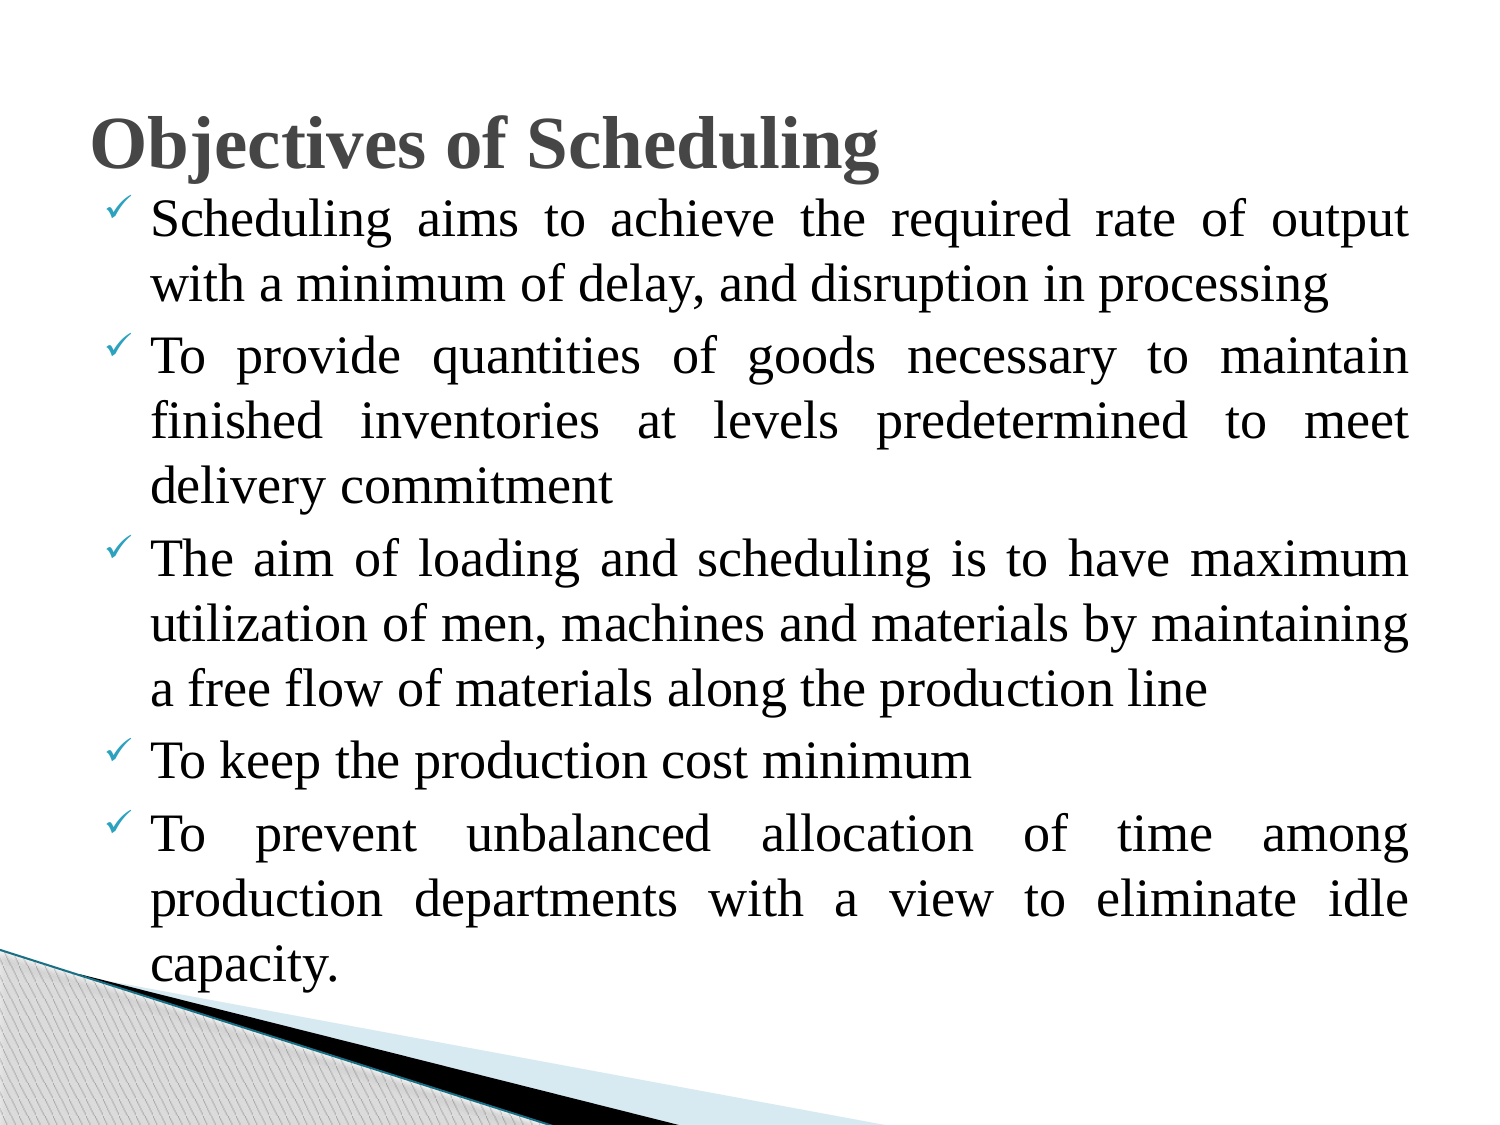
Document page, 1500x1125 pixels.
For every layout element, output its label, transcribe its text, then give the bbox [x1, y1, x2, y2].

title Objectives of Scheduling [75, 45, 1425, 233]
list Scheduling aims to achieve the required rate of output with a minimum of delay, and disruption in processing To provide quantities of goods necessary to maintain finished inventories at levels predetermined to meet delivery commitment The aim of loading and scheduling is to have maximum utilization of men, machines and materials by maintaining a free flow of materials along the production line To keep the production cost minimum To prevent unbalanced allocation of time among production departments with a view to eliminate idle capacity. [75, 233, 1425, 1063]
